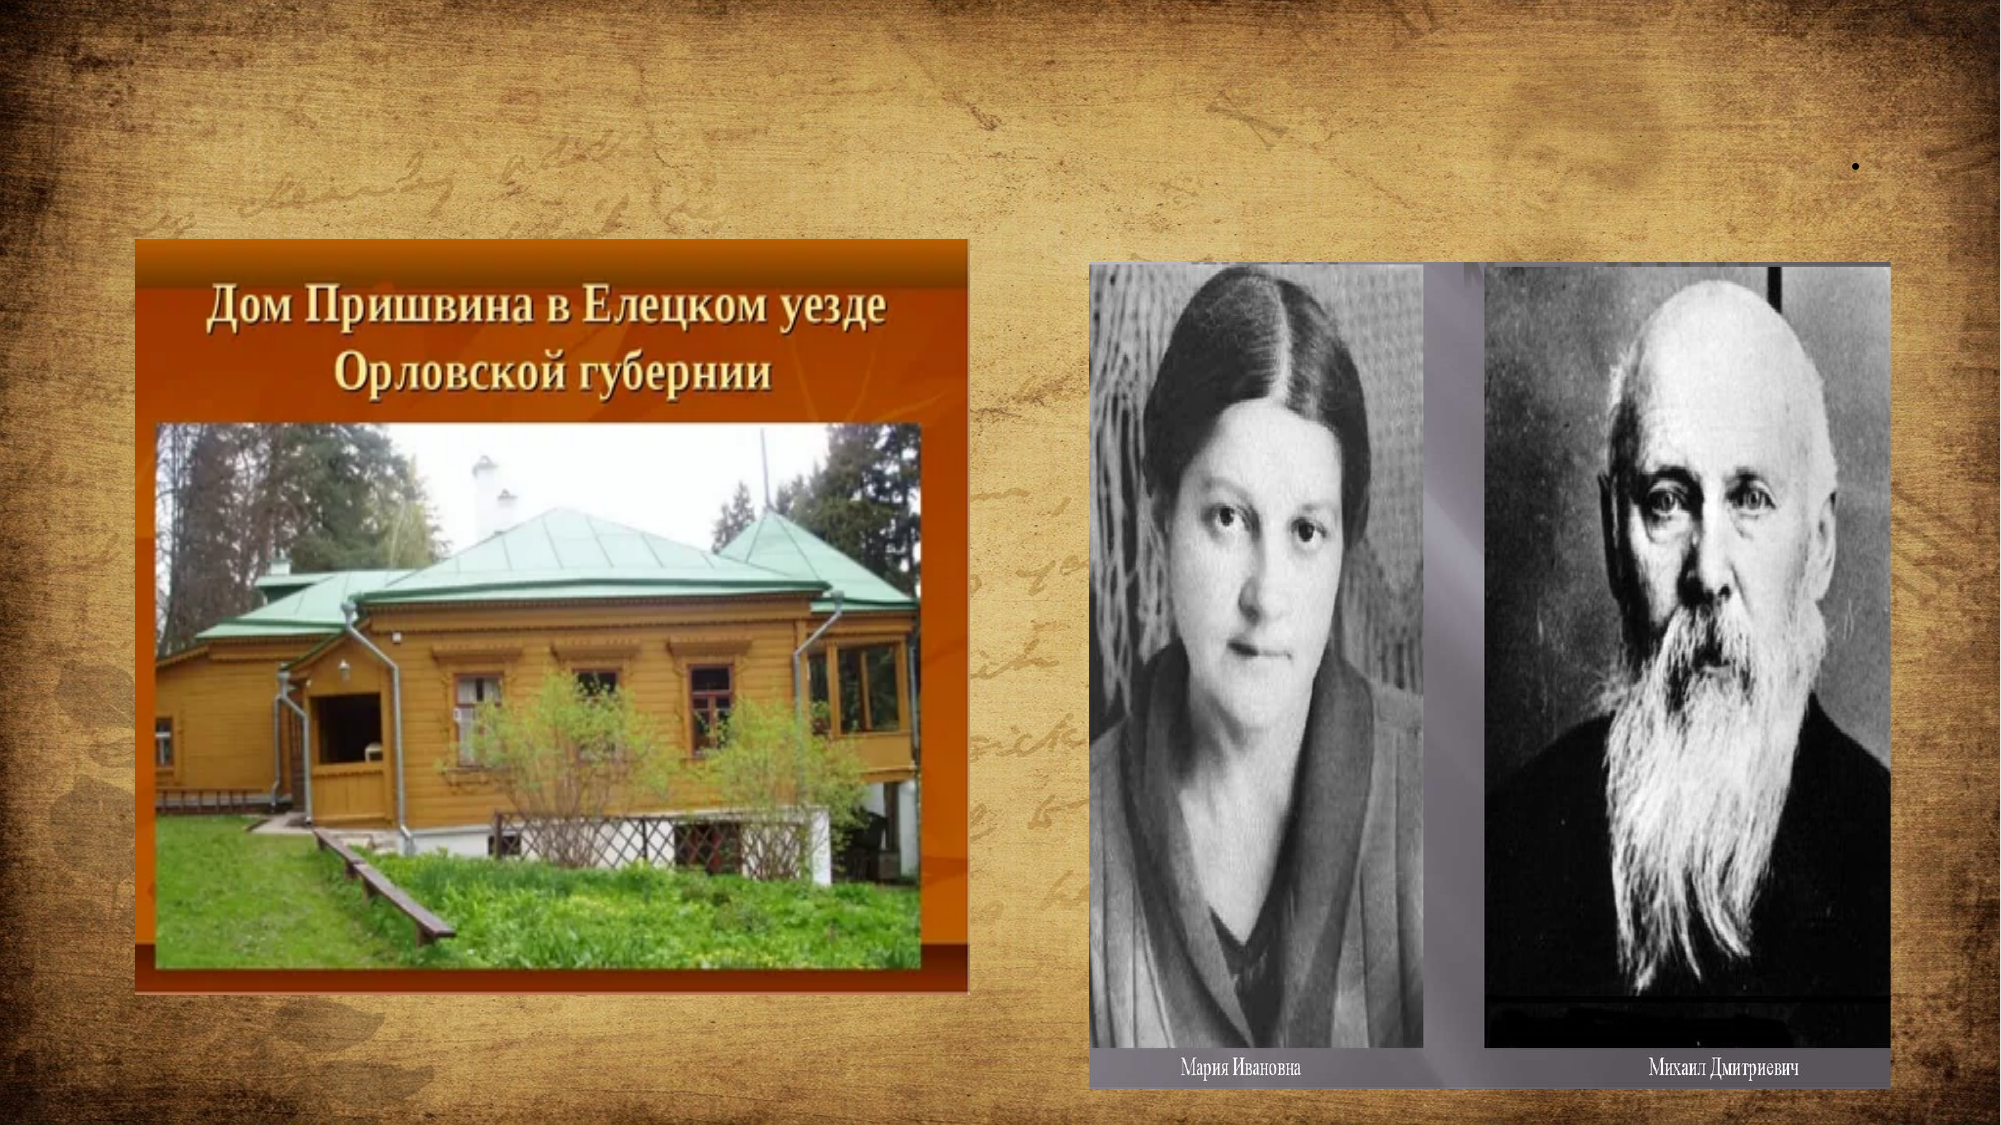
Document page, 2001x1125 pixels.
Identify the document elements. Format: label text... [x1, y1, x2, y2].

list . [131, 68, 1878, 607]
picture [0, 0, 2001, 1125]
